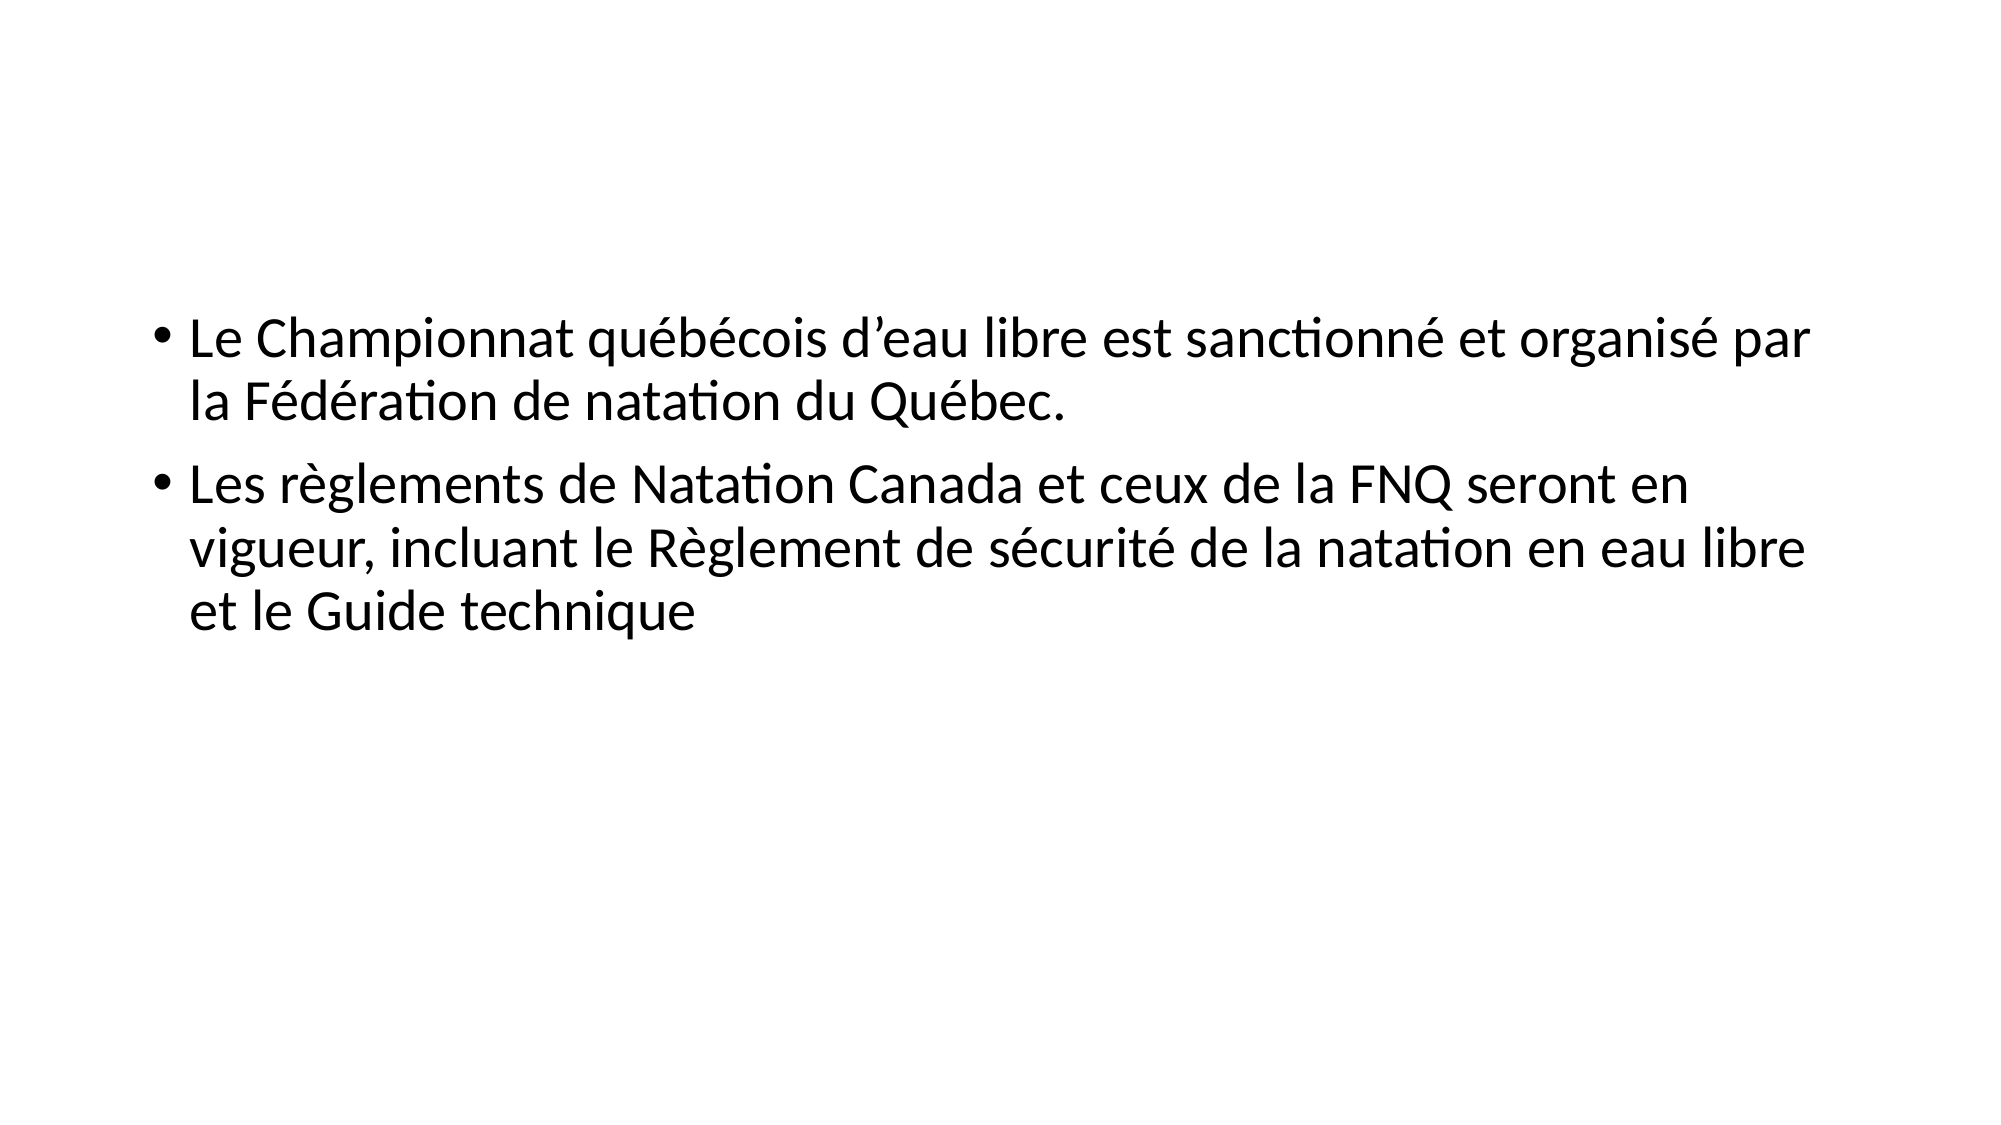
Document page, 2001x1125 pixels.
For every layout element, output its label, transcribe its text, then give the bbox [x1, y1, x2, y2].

list Le Championnat québécois d’eau libre est sanctionné et organisé par la Fédération de natation du Québec. Les règlements de Natation Canada et ceux de la FNQ seront en vigueur, incluant le Règlement de sécurité de la natation en eau libre et le Guide technique [137, 299, 1863, 1014]
